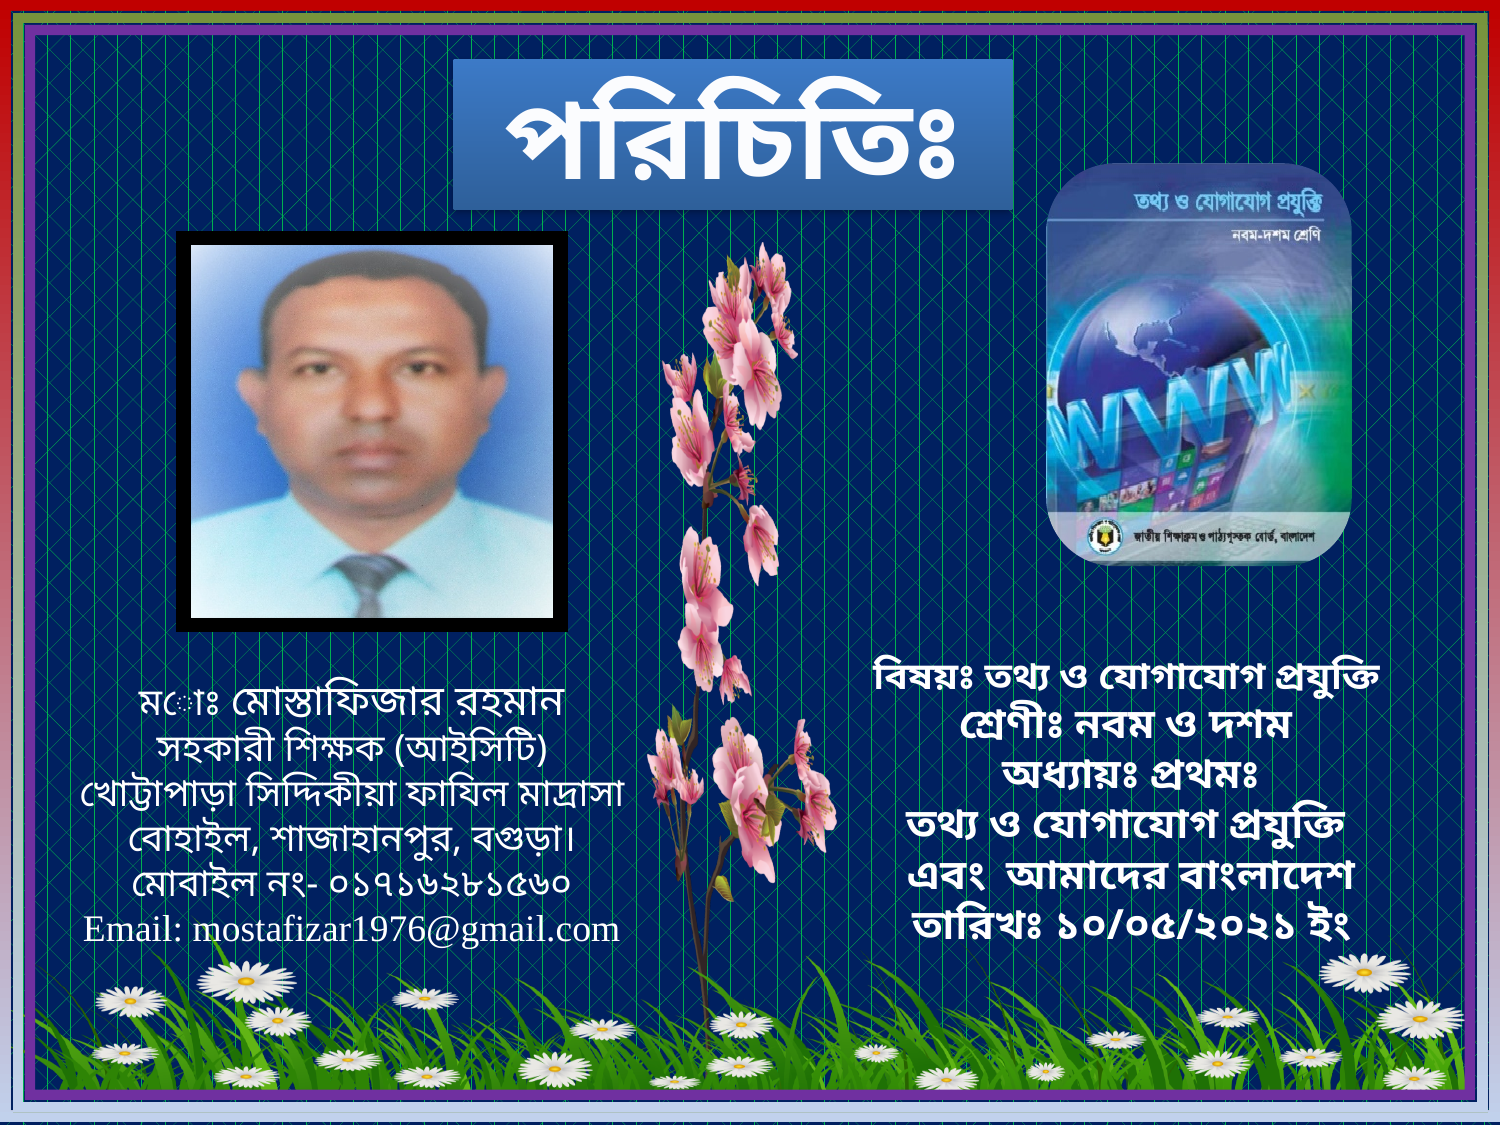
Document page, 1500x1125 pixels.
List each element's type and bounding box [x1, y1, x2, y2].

text_box [0, 0, 1500, 1122]
picture [190, 245, 554, 618]
